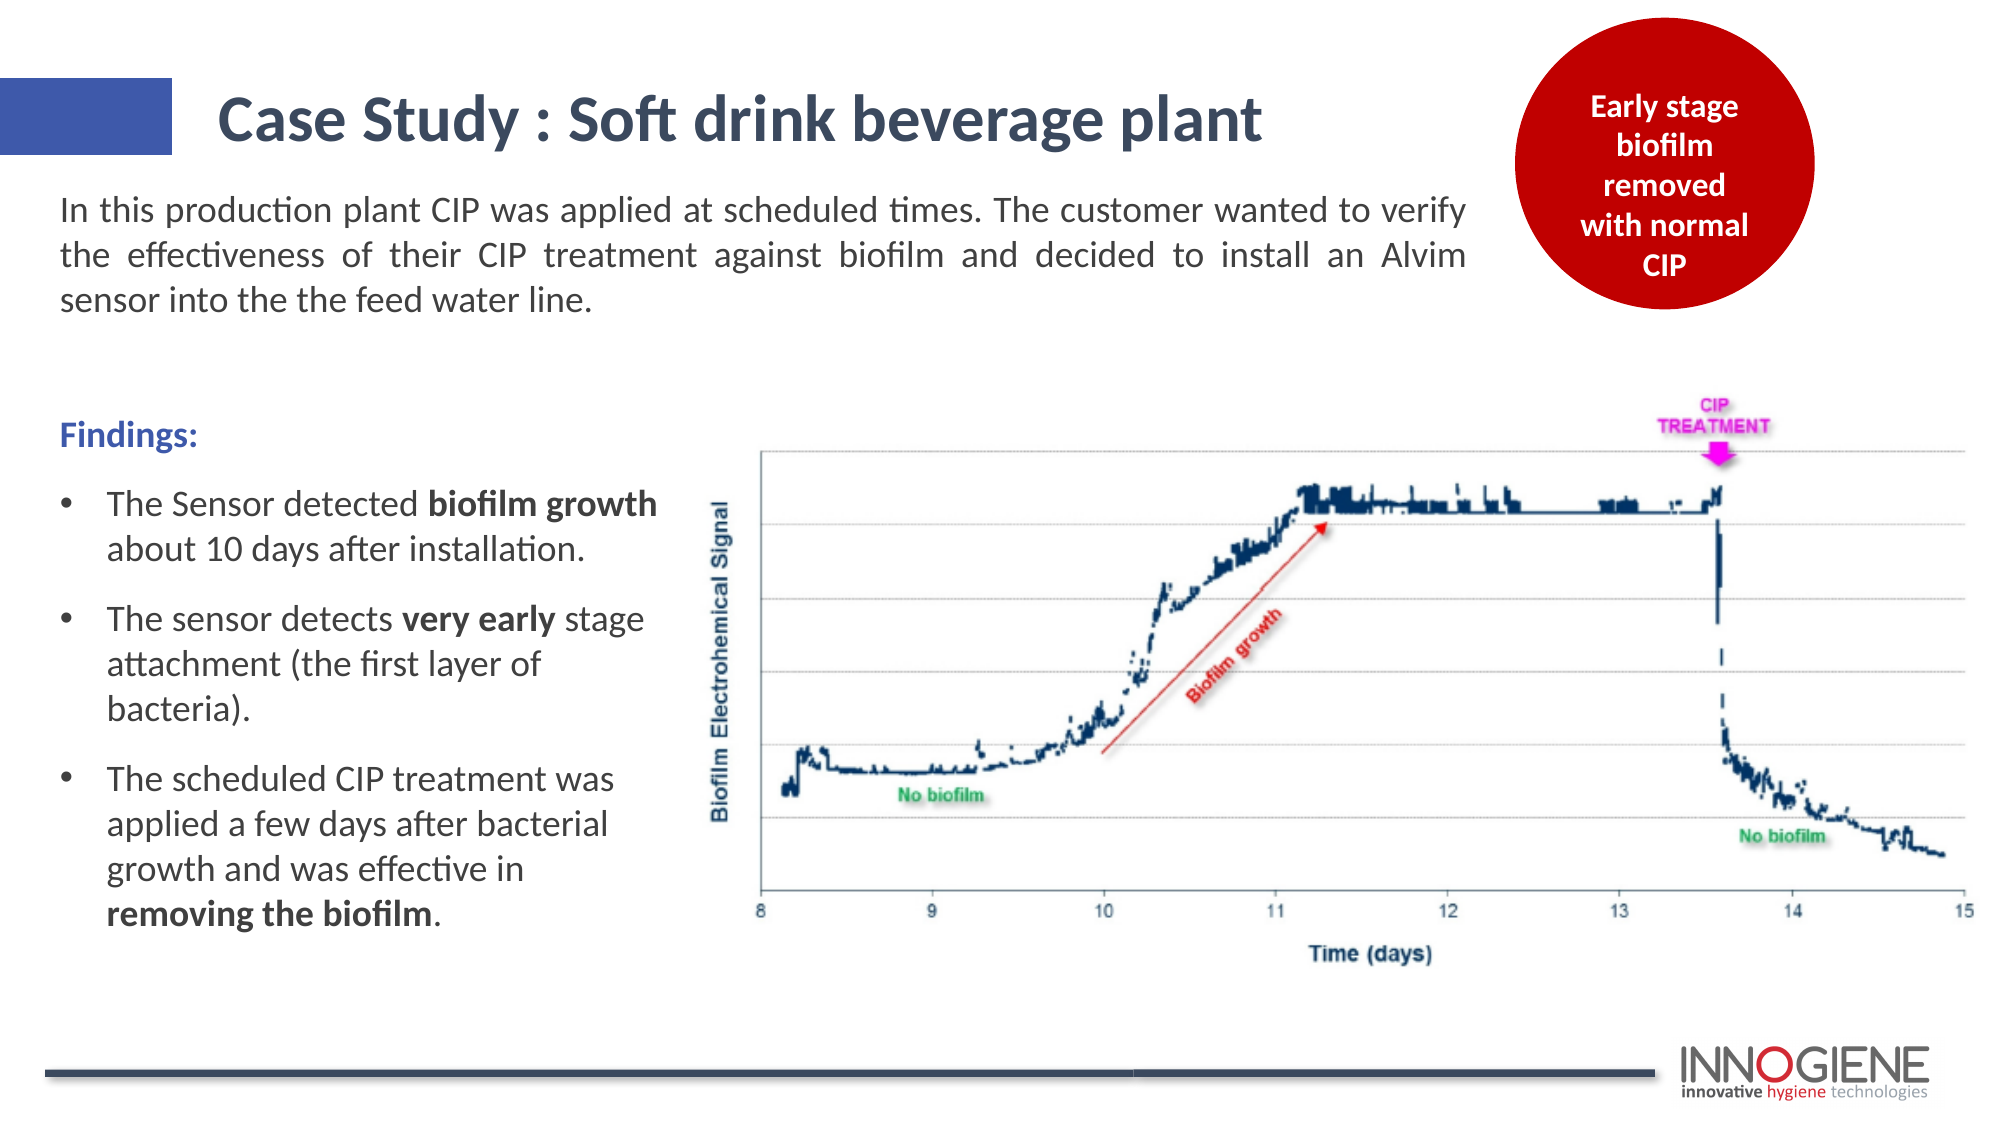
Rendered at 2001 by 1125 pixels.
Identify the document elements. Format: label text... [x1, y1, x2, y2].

picture [1670, 1037, 1945, 1109]
text_box Findings: The Sensor detected biofilm growth about 10 days after installation. The sensor detects very early stage attachment (the first layer of bacteria). The scheduled CIP treatment was applied a few days after bacterial growth and was effective in removing the biofilm. [45, 402, 675, 942]
text_box In this production plant CIP was applied at scheduled times. The customer wanted to verify the effectiveness of their CIP treatment against biofilm and decided to install an Alvim sensor into the the feed water line. [45, 177, 1483, 328]
text_box [45, 1069, 1133, 1077]
text_box Early stage biofilm removed with normal CIP [1515, 17, 1815, 310]
text_box Case Study : Soft drink beverage plant [204, 67, 1551, 163]
picture [693, 345, 2000, 989]
text_box [1133, 1069, 1655, 1077]
text_box [0, 78, 172, 155]
